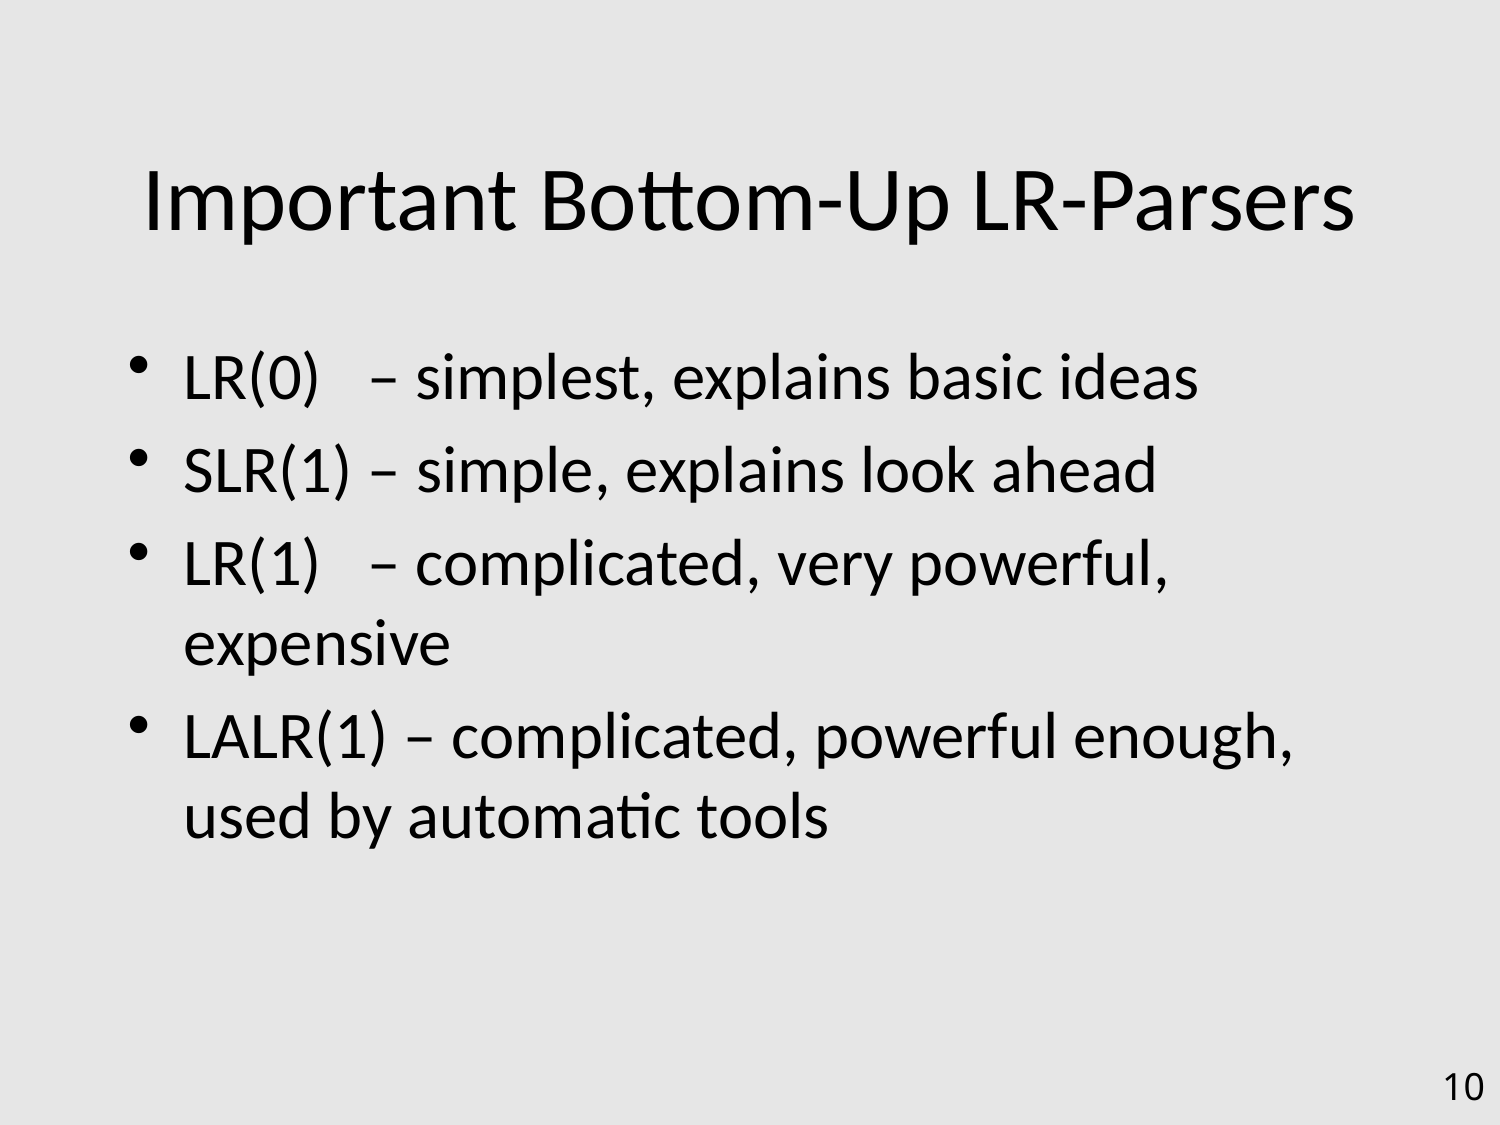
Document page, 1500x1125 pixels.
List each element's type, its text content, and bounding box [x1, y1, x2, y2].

slide_number 10 [1187, 1055, 1500, 1102]
list LR(0) – simplest, explains basic ideas SLR(1) – simple, explains look ahead LR(1) – complicated, very powerful, expensive LALR(1) – complicated, powerful enough, used by automatic tools [112, 324, 1388, 1000]
title Important Bottom-Up LR-Parsers [0, 99, 1500, 288]
